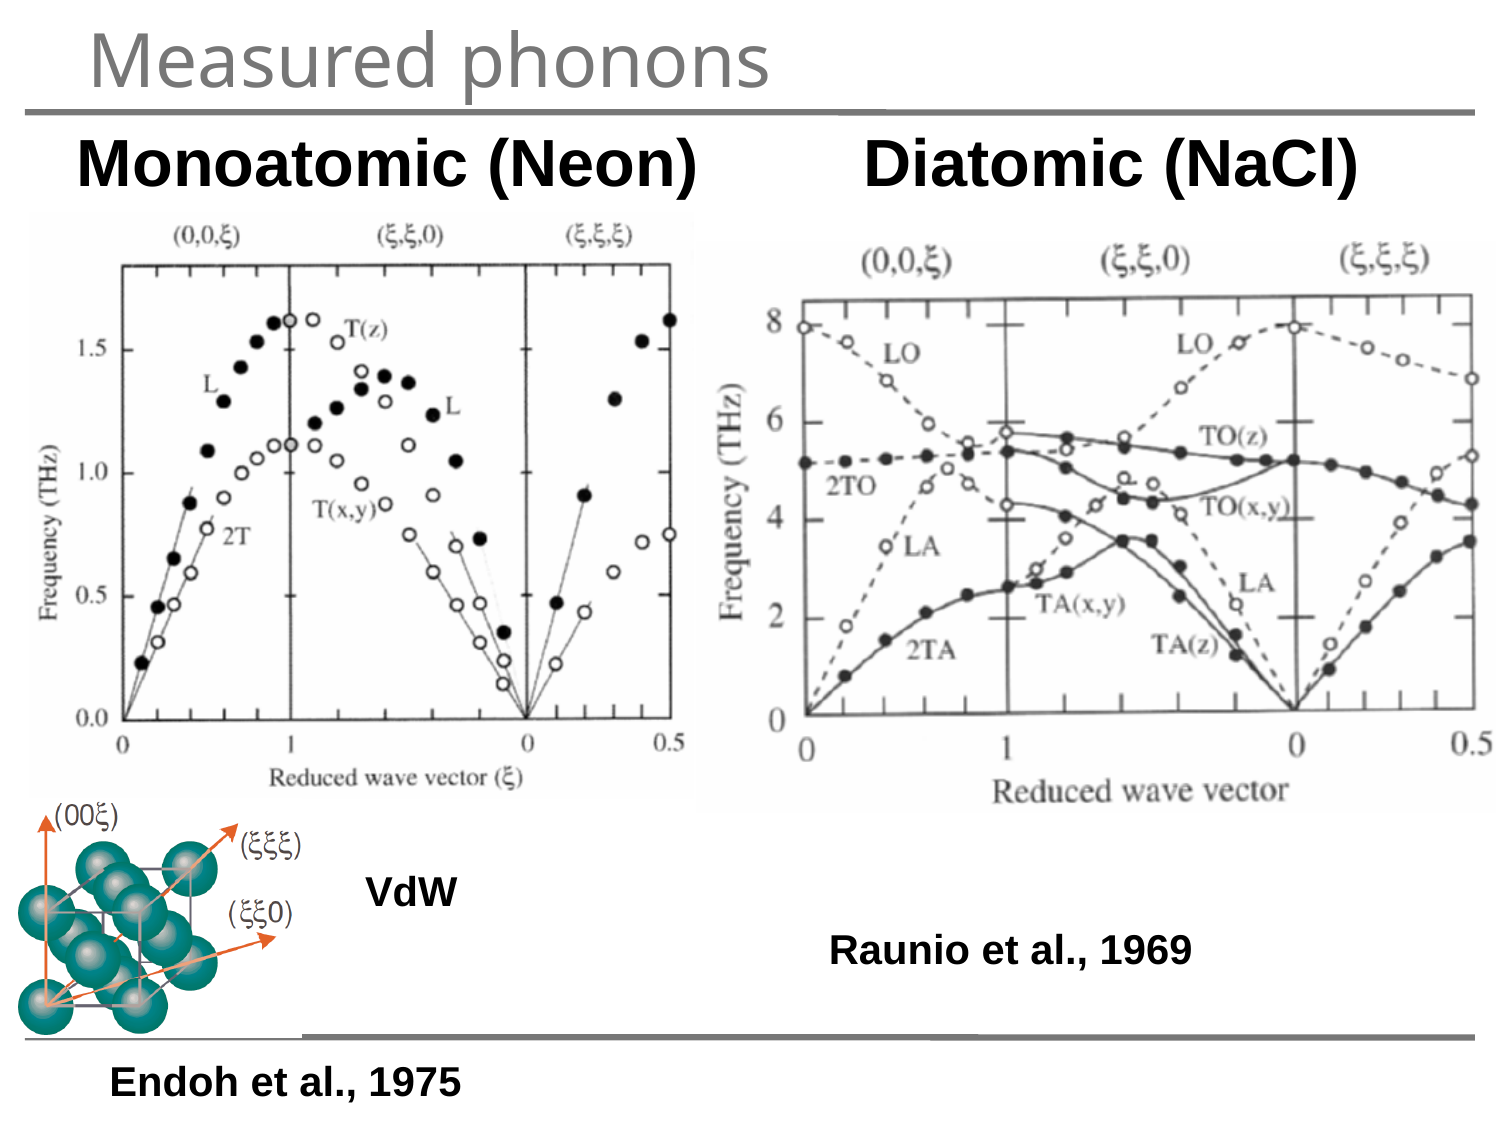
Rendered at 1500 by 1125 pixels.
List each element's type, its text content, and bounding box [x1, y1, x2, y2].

text_box Endoh et al., 1975 [94, 1046, 477, 1112]
text_box Measured phonons [72, 4, 787, 110]
text_box Raunio et al., 1969 [813, 915, 1208, 981]
text_box Monoatomic (Neon) Diatomic (NaCl) [24, 112, 1413, 208]
picture [696, 240, 1496, 813]
text_box VdW [350, 857, 473, 922]
picture [11, 212, 694, 1038]
